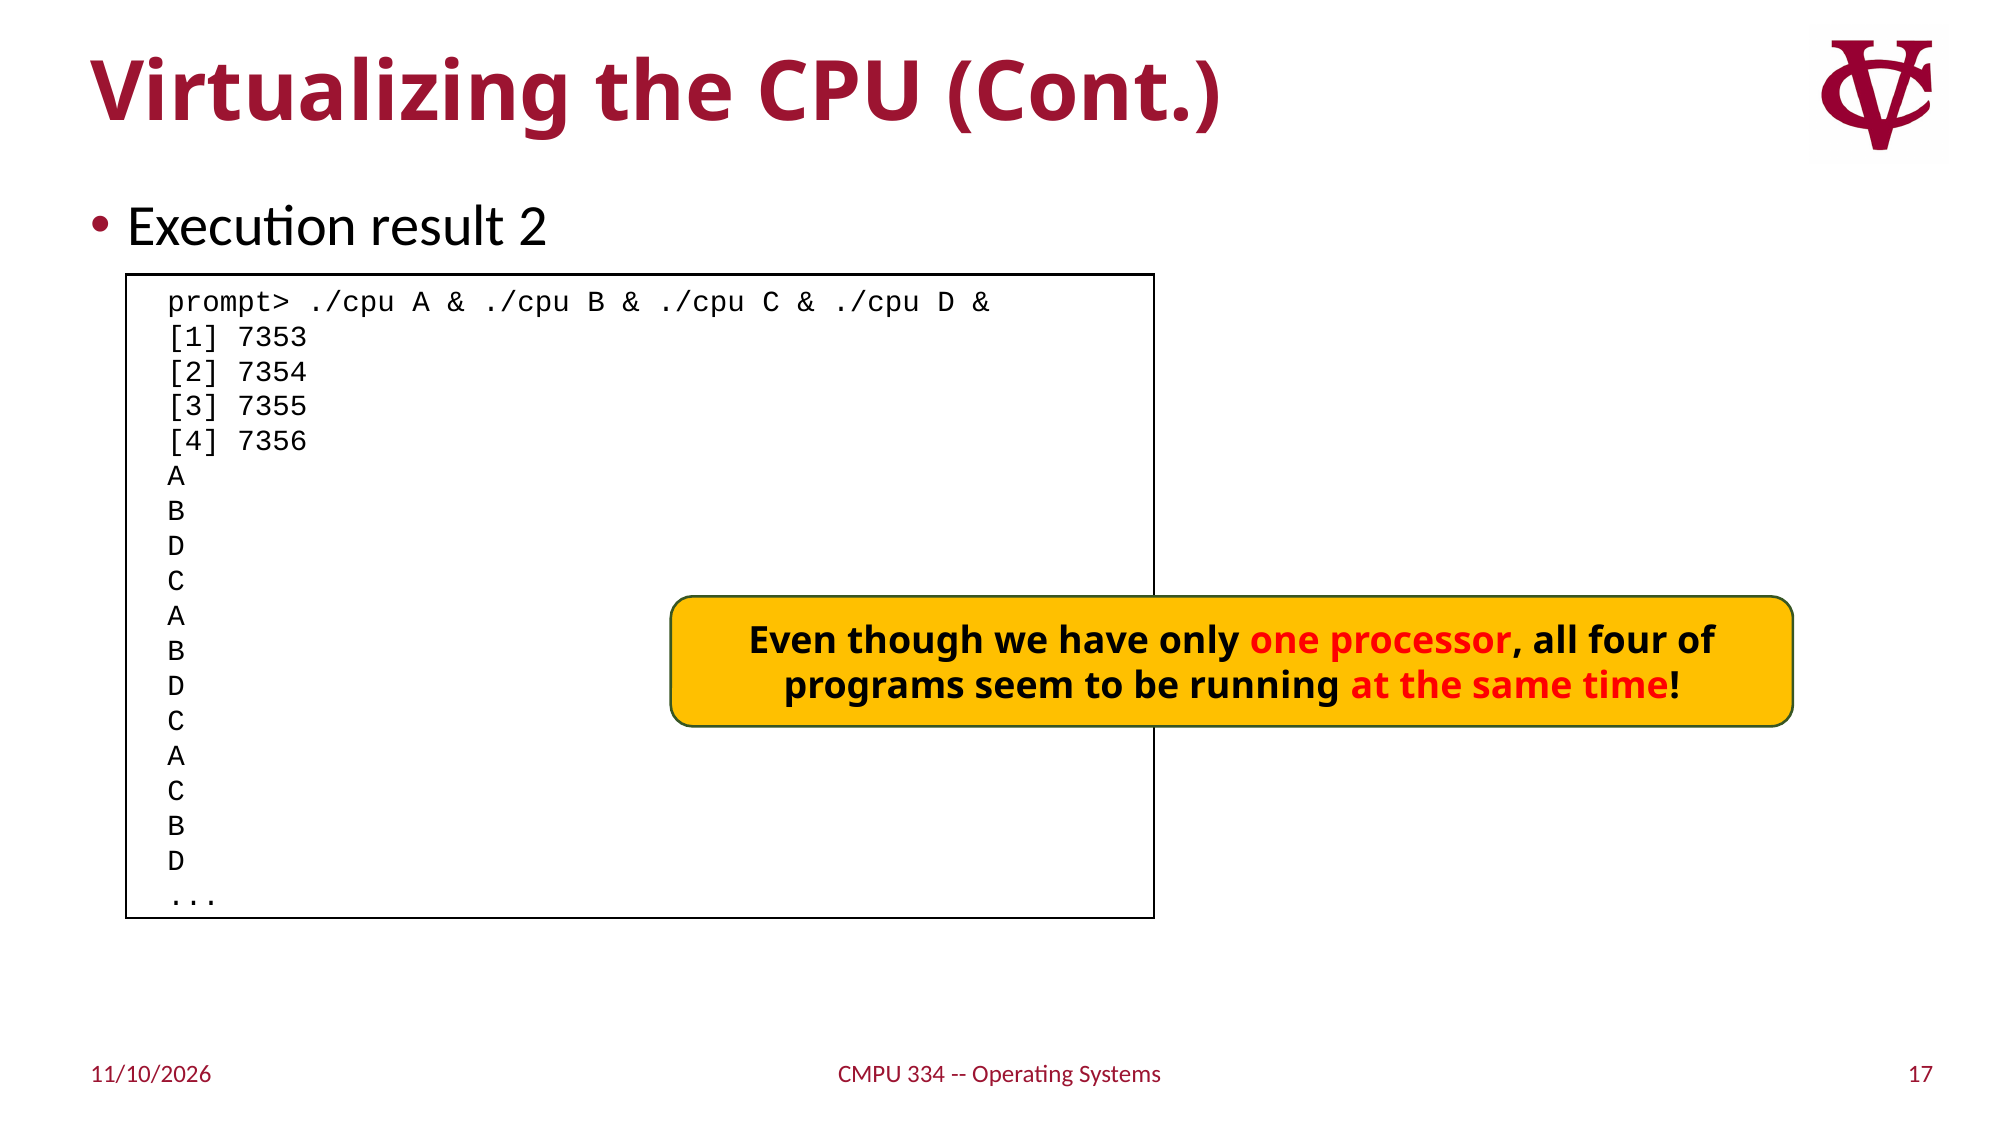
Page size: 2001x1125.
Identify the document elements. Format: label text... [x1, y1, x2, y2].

picture [1809, 24, 1949, 164]
title Virtualizing the CPU (Cont.) [75, 37, 1793, 151]
footer CMPU 334 -- Operating Systems [662, 1042, 1338, 1103]
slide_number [75, 1042, 640, 1103]
text_box Even though we have only one processor, all four of programs seem to be running at the same time! [669, 594, 1795, 728]
text_box prompt> ./cpu A & ./cpu B & ./cpu C & ./cpu D & [1] 7353 [2] 7354 [3] 7355 [4] 7356 A B D C A B D C A C B D ... [124, 273, 1155, 920]
slide_number 17 [1384, 1042, 1949, 1103]
list Execution result 2 [75, 187, 1925, 1006]
